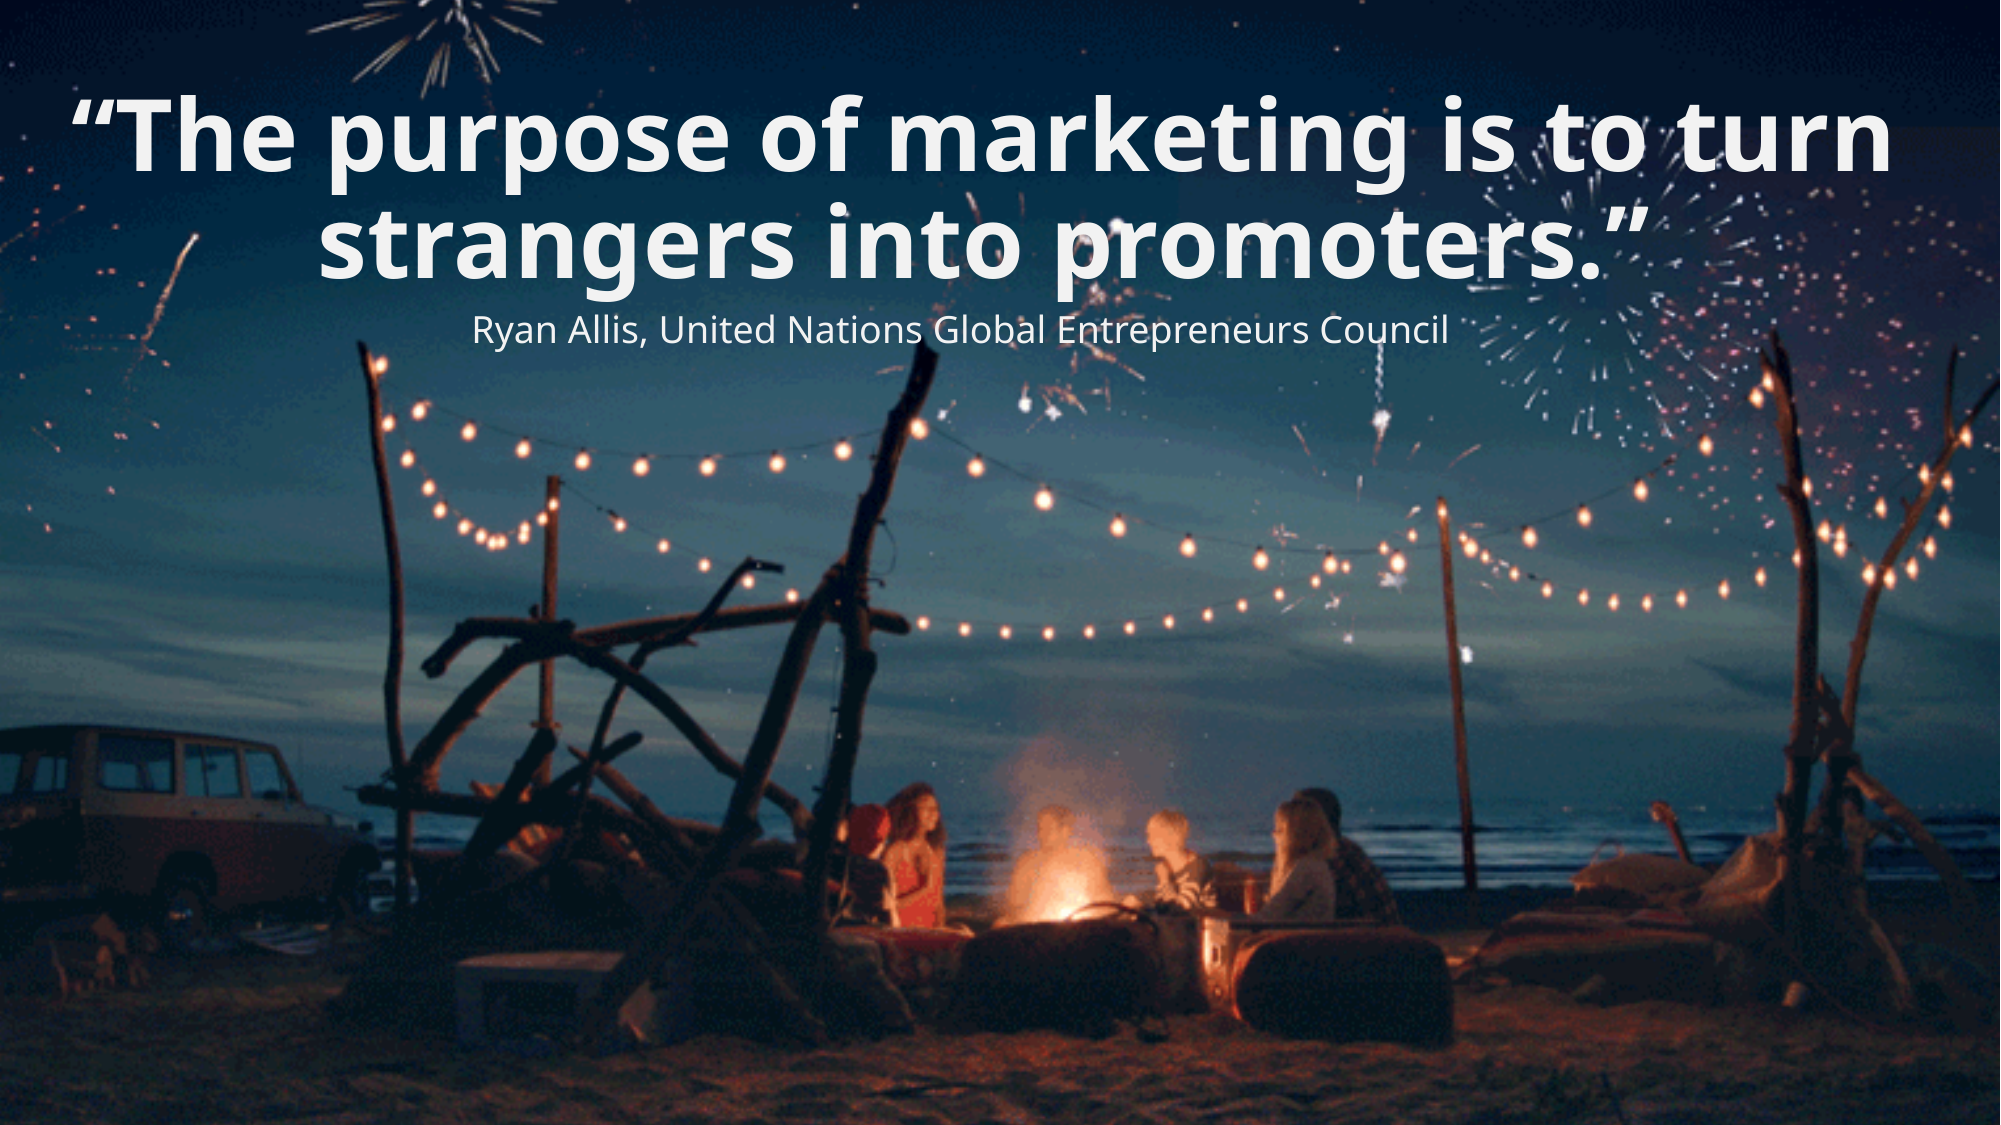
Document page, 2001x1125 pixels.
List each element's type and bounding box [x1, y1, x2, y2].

picture [0, 0, 2000, 1125]
text_box [13, 67, 1956, 434]
